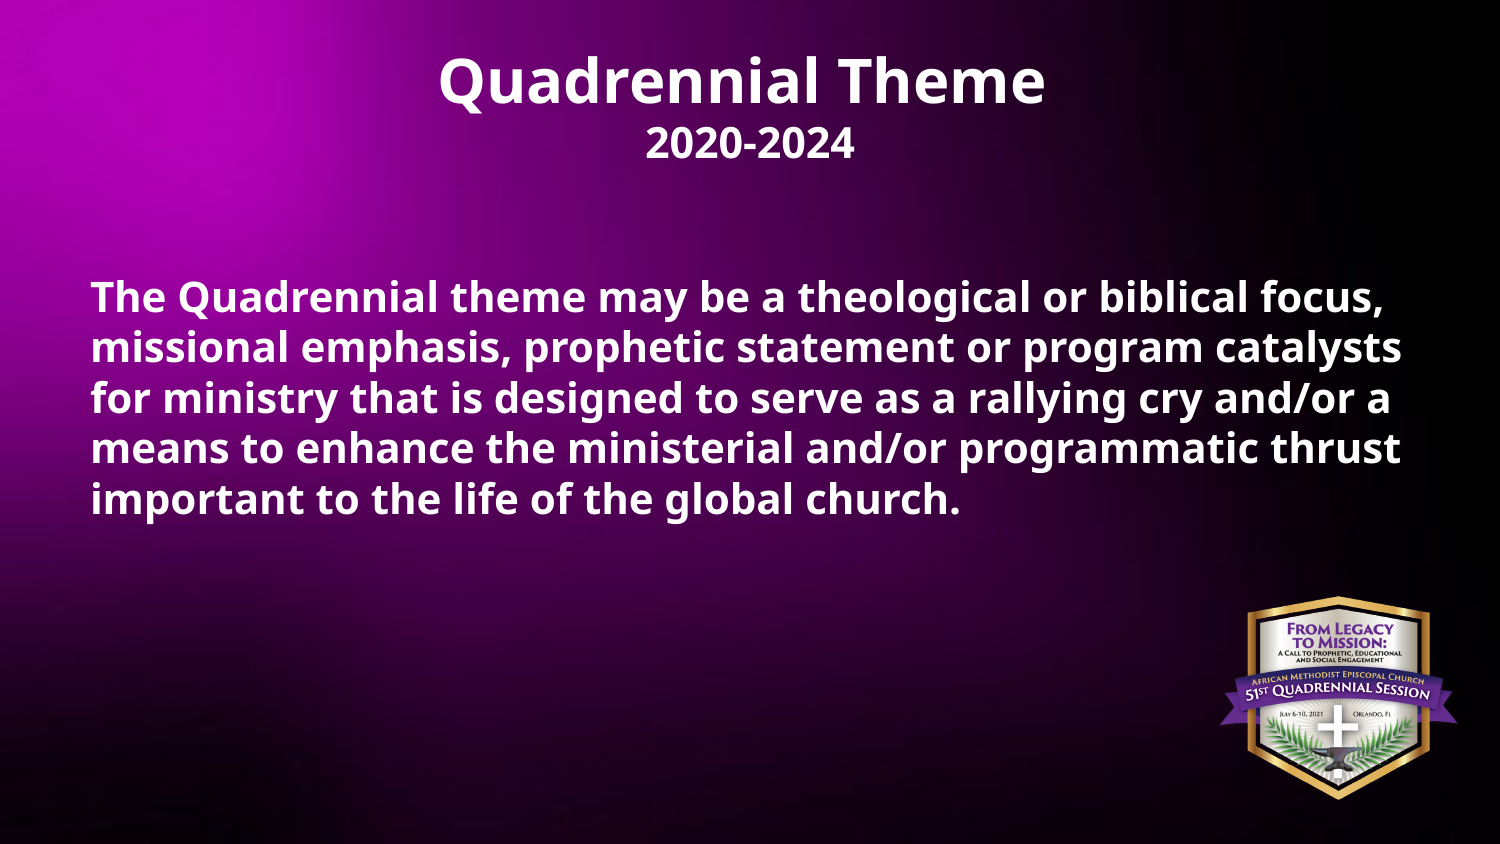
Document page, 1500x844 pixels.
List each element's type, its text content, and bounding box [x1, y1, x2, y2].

picture [0, 0, 1500, 844]
title Quadrennial Theme 2020-2024 [75, 34, 1425, 175]
list The Quadrennial theme may be a theological or biblical focus, missional emphasis, prophetic statement or program catalysts for ministry that is designed to serve as a rallying cry and/or a means to enhance the ministerial and/or programmatic thrust important to the life of the global church. [75, 262, 1425, 600]
